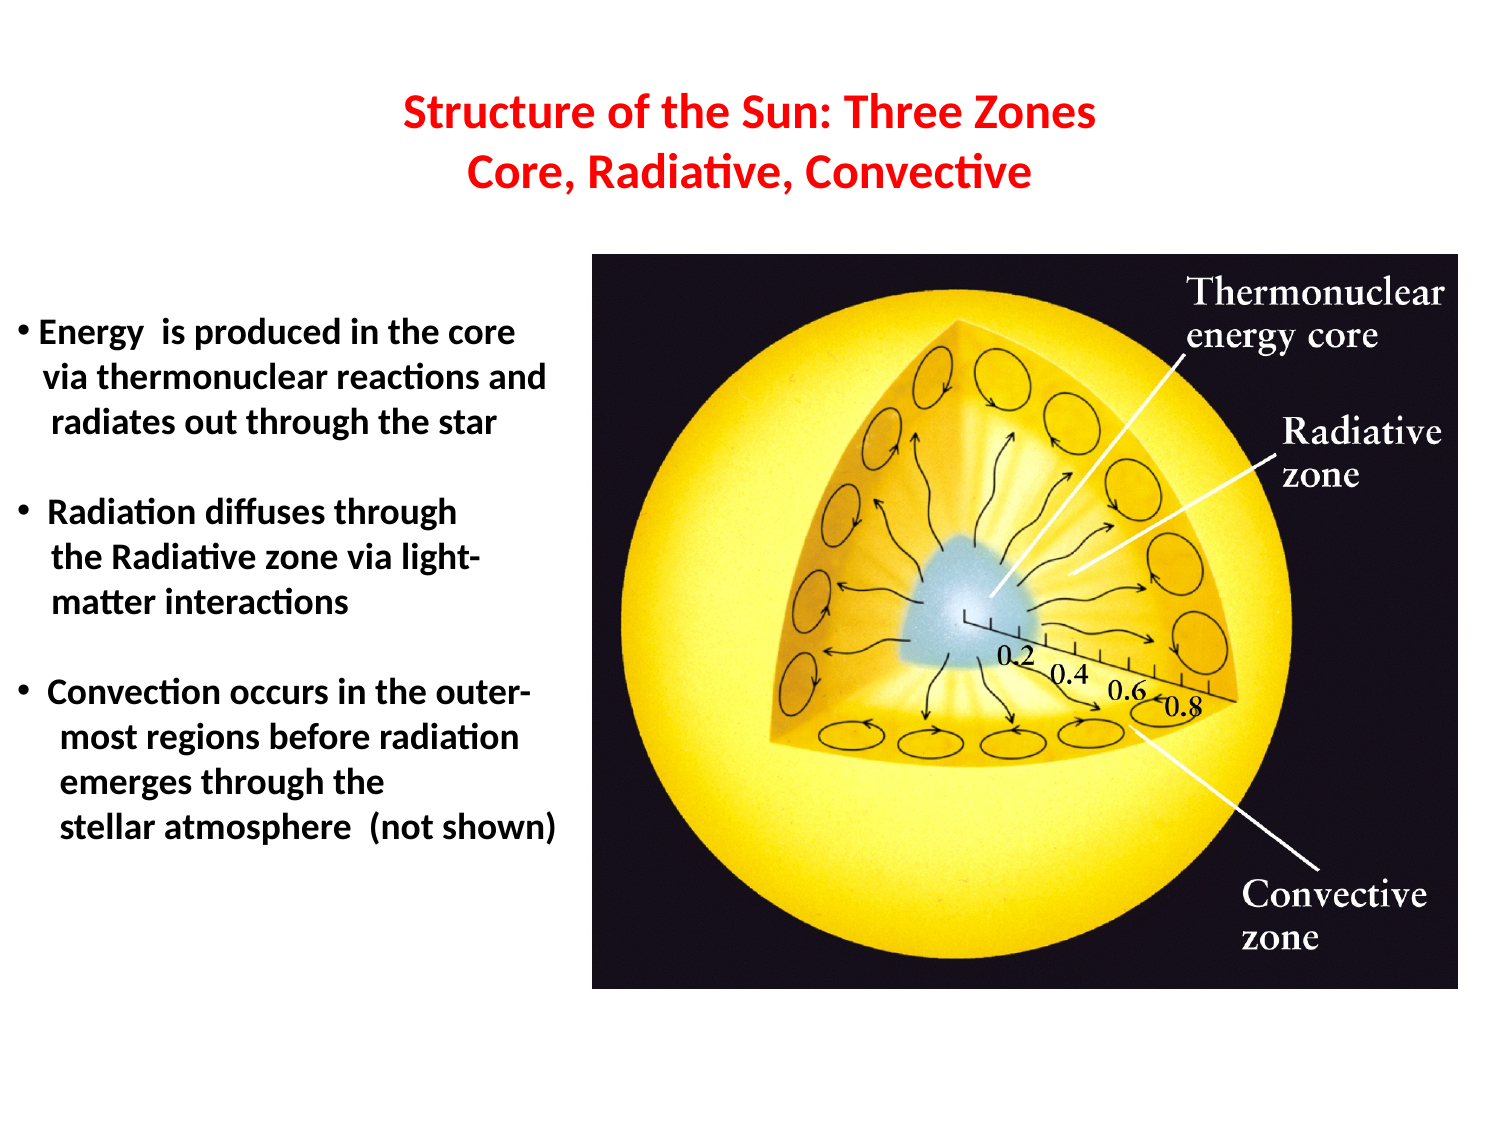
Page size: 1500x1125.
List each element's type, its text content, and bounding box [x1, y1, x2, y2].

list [587, 249, 1462, 993]
title Structure of the Sun: Three Zones Core, Radiative, Convective [75, 45, 1425, 233]
text_box Energy is produced in the core via thermonuclear reactions and radiates out through the star Radiation diffuses through the Radiative zone via light- matter interactions Convection occurs in the outer- most regions before radiation emerges through the stellar atmosphere (not shown) [2, 299, 573, 855]
